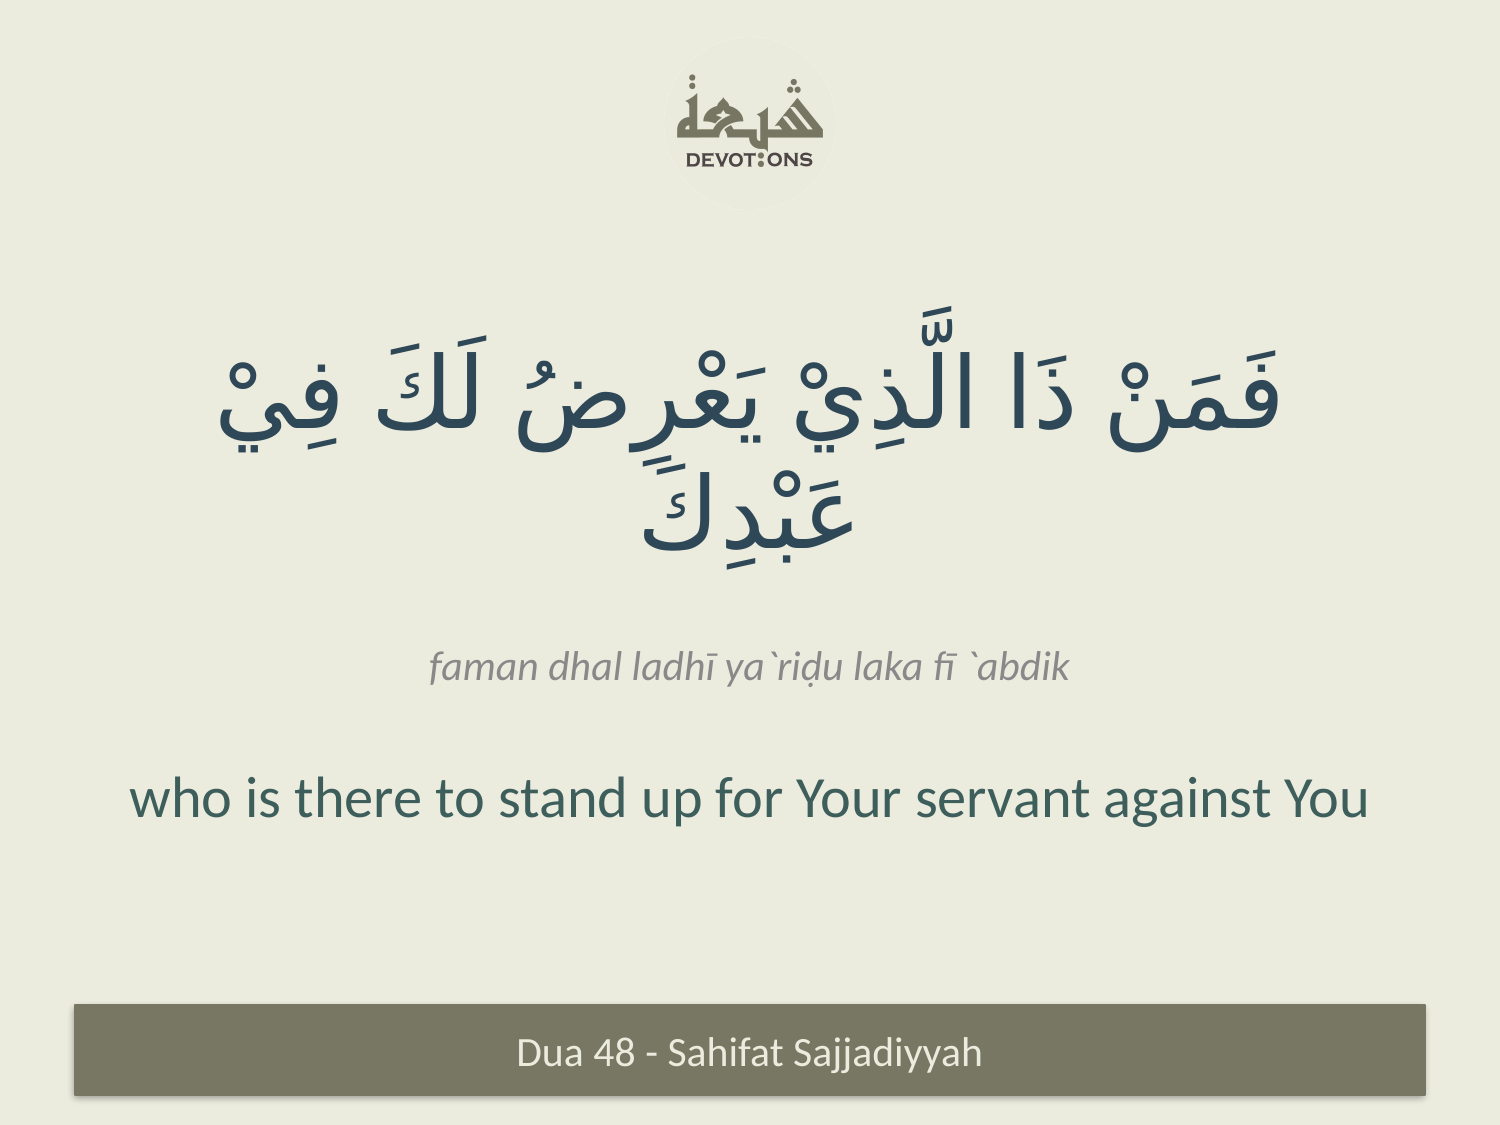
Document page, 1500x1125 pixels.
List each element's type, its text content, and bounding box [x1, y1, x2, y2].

text_box Dua 48 - Sahifat Sajjadiyyah [501, 1017, 999, 1083]
text_box فَمَنْ ذَا الَّذِيْ يَعْرِضُ لَكَ فِيْ عَبْدِكَ faman dhal ladhī ya`riḍu laka fī `abdik who is there to stand up for Your servant against You [74, 321, 1425, 836]
text_box [74, 1004, 1426, 1096]
picture [656, 29, 844, 218]
